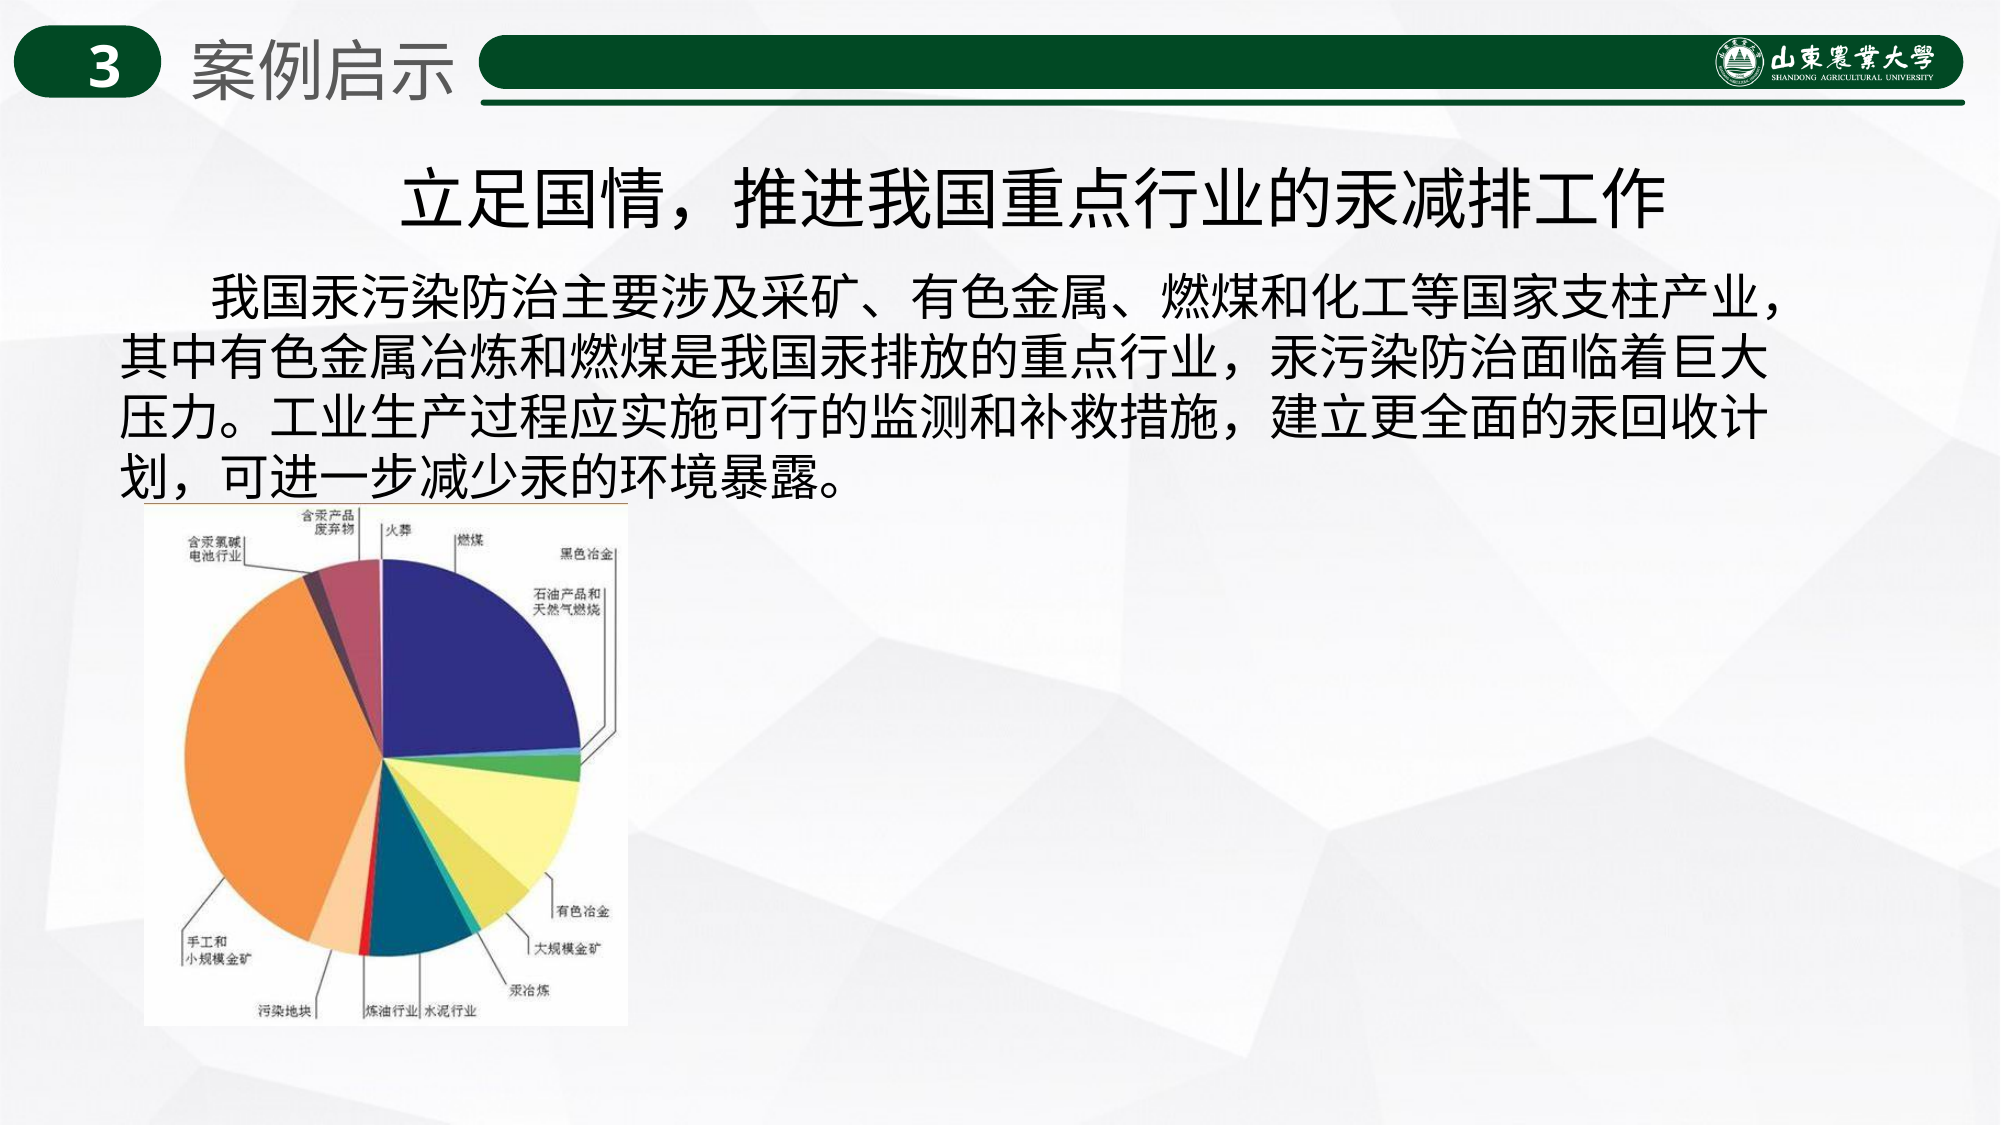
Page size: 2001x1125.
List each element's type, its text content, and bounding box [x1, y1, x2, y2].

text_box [13, 21, 162, 108]
text_box 立足国情，推进我国重点行业的汞减排工作 [383, 149, 1692, 245]
picture [0, 0, 2001, 1125]
text_box 我国汞污染防治主要涉及采矿、有色金属、燃煤和化工等国家支柱产业，其中有色金属冶炼和燃煤是我国汞排放的重点行业，汞污染防治面临着巨大压力。工业生产过程应实施可行的监测和补救措施，建立更全面的汞回收计划，可进一步减少汞的环境暴露。 [104, 258, 1792, 514]
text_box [478, 34, 1966, 106]
text_box 案例启示 [175, 21, 642, 150]
